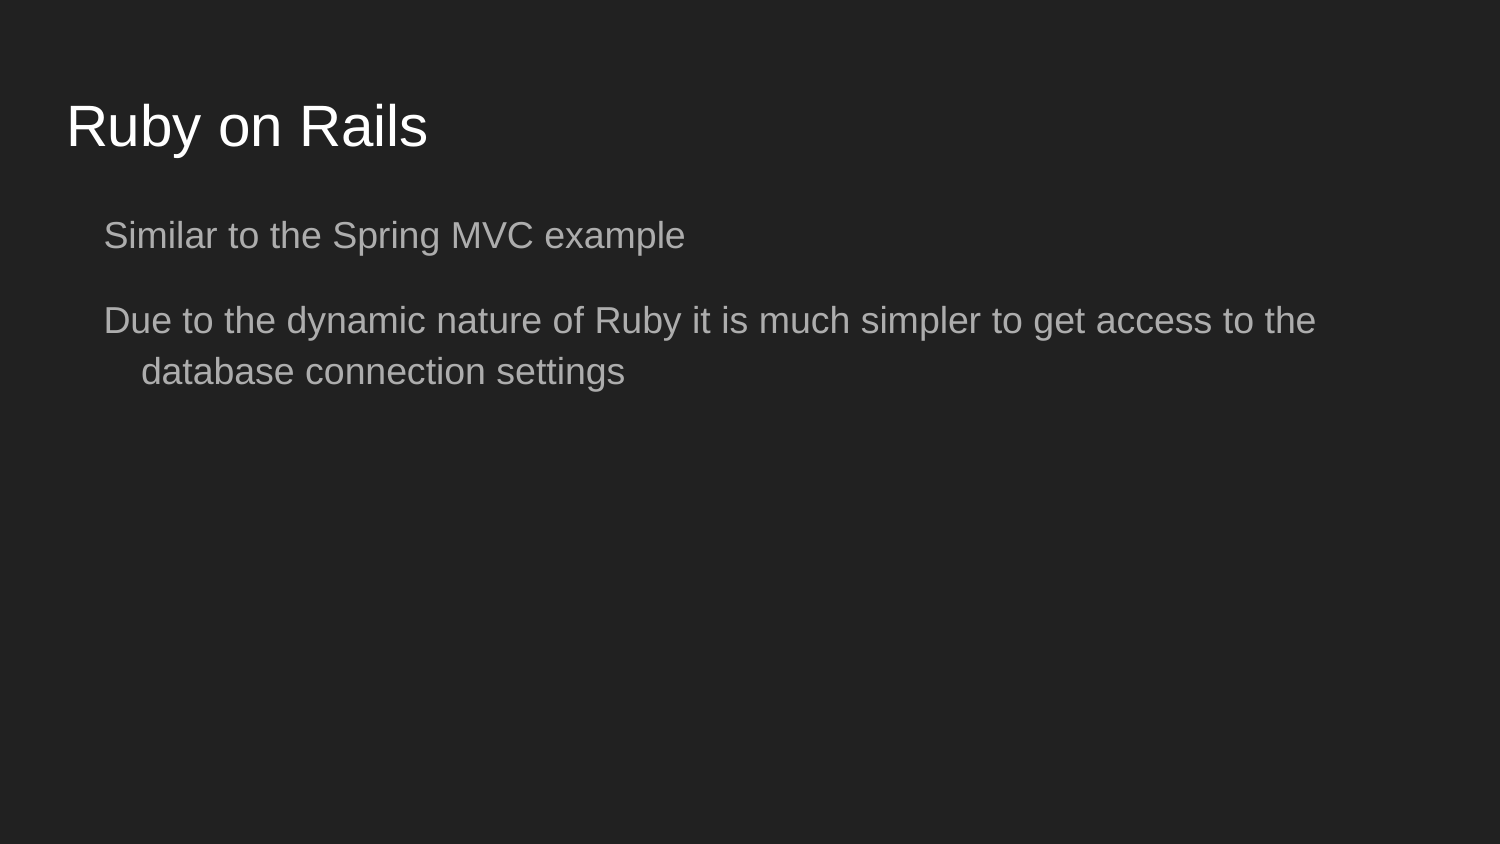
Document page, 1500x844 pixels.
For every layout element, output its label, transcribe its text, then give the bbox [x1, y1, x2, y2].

title Ruby on Rails [51, 72, 1449, 167]
list Similar to the Spring MVC example Due to the dynamic nature of Ruby it is much simpler to get access to the database connection settings [51, 189, 1449, 750]
